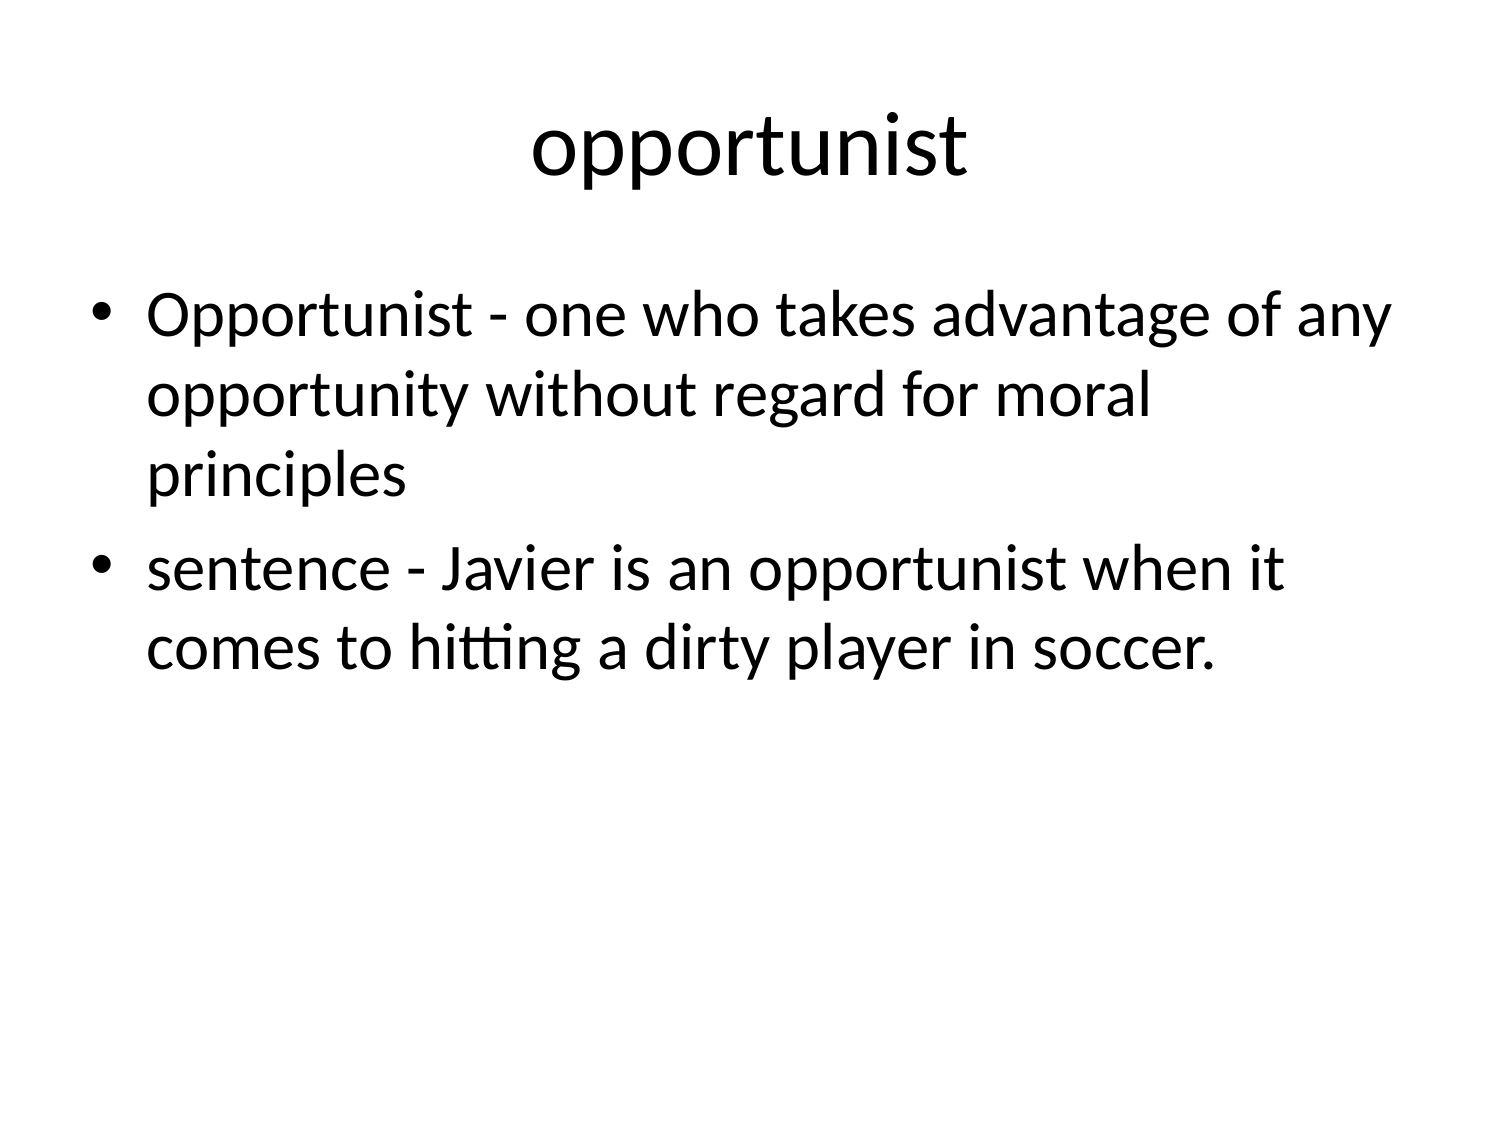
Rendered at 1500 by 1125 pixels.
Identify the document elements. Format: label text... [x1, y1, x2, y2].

title opportunist [75, 45, 1425, 233]
list Opportunist - one who takes advantage of any opportunity without regard for moral principles sentence - Javier is an opportunist when it comes to hitting a dirty player in soccer. [75, 262, 1425, 1005]
